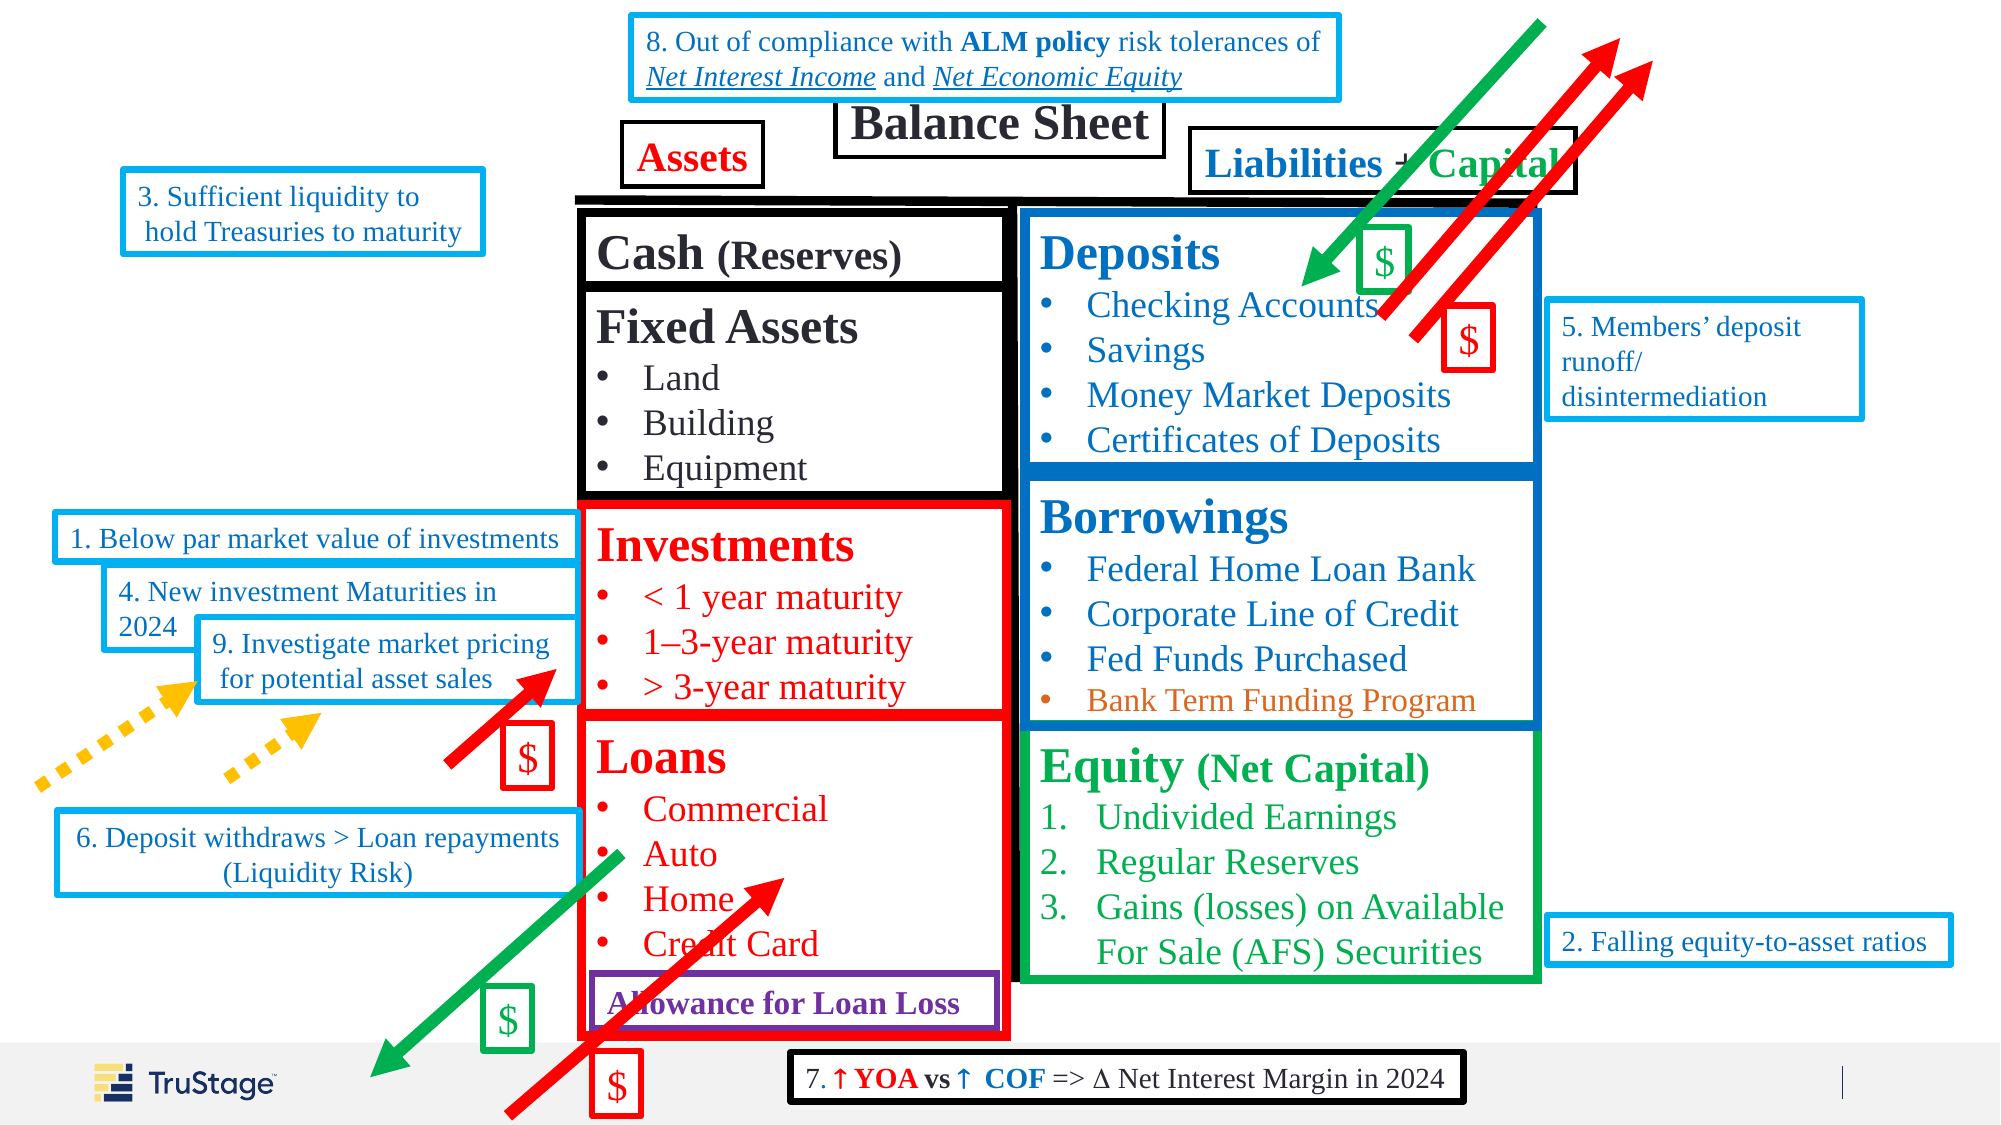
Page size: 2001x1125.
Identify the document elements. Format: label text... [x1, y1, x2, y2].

text_box Borrowings Federal Home Loan Bank Corporate Line of Credit Fed Funds Purchased Bank Term Funding Program [1024, 476, 1538, 726]
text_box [1413, 60, 1653, 340]
text_box 2. Falling equity-to-asset ratios [1546, 914, 1952, 965]
text_box Deposits Checking Accounts Savings Money Market Deposits Certificates of Deposits [1024, 212, 1538, 468]
text_box Liabilities + Capital [1189, 127, 1301, 193]
text_box 5. Members’ deposit runoff/disintermediation [1546, 299, 1862, 420]
text_box 7.  YOA vs  COF => D Net Interest Margin in 2024 [790, 1051, 1464, 1102]
text_box 8. Out of compliance with ALM policy risk tolerances of Net Interest Income and Net Economic Equity [631, 15, 1339, 100]
text_box $ [1443, 340, 1493, 371]
text_box Loans Commercial Auto Home Credit Card [581, 716, 1007, 1037]
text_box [37, 681, 198, 788]
picture [72, 1041, 299, 1124]
text_box Cash (Reserves) [581, 212, 1007, 288]
text_box Credit Union Balance Sheet [835, 100, 1165, 158]
text_box 6. Deposit withdraws > Loan repayments (Liquidity Risk) [56, 810, 580, 896]
text_box 3. Sufficient liquidity to hold Treasuries to maturity [122, 169, 484, 255]
text_box 4. New investment Maturities in 2024 [103, 565, 579, 650]
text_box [507, 877, 785, 1116]
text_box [370, 853, 622, 1078]
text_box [1301, 22, 1543, 287]
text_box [226, 712, 322, 779]
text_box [1380, 37, 1621, 317]
text_box Equity (Net Capital) Undivided Earnings Regular Reserves Gains (losses) on Available For Sale (AFS) Securities [1024, 726, 1538, 980]
text_box Investments < 1 year maturity 1–3-year maturity > 3-year maturity [581, 504, 1007, 714]
text_box Fixed Assets Land Building Equipment [581, 288, 1007, 496]
text_box 9. Investigate market pricing for potential asset sales [197, 617, 579, 702]
text_box $ [1359, 287, 1380, 292]
text_box $ [502, 765, 552, 789]
text_box Assets [621, 121, 764, 187]
text_box Allowance for Loan Loss [785, 973, 997, 1029]
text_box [447, 668, 557, 765]
text_box 1. Below par market value of investments [55, 511, 579, 562]
